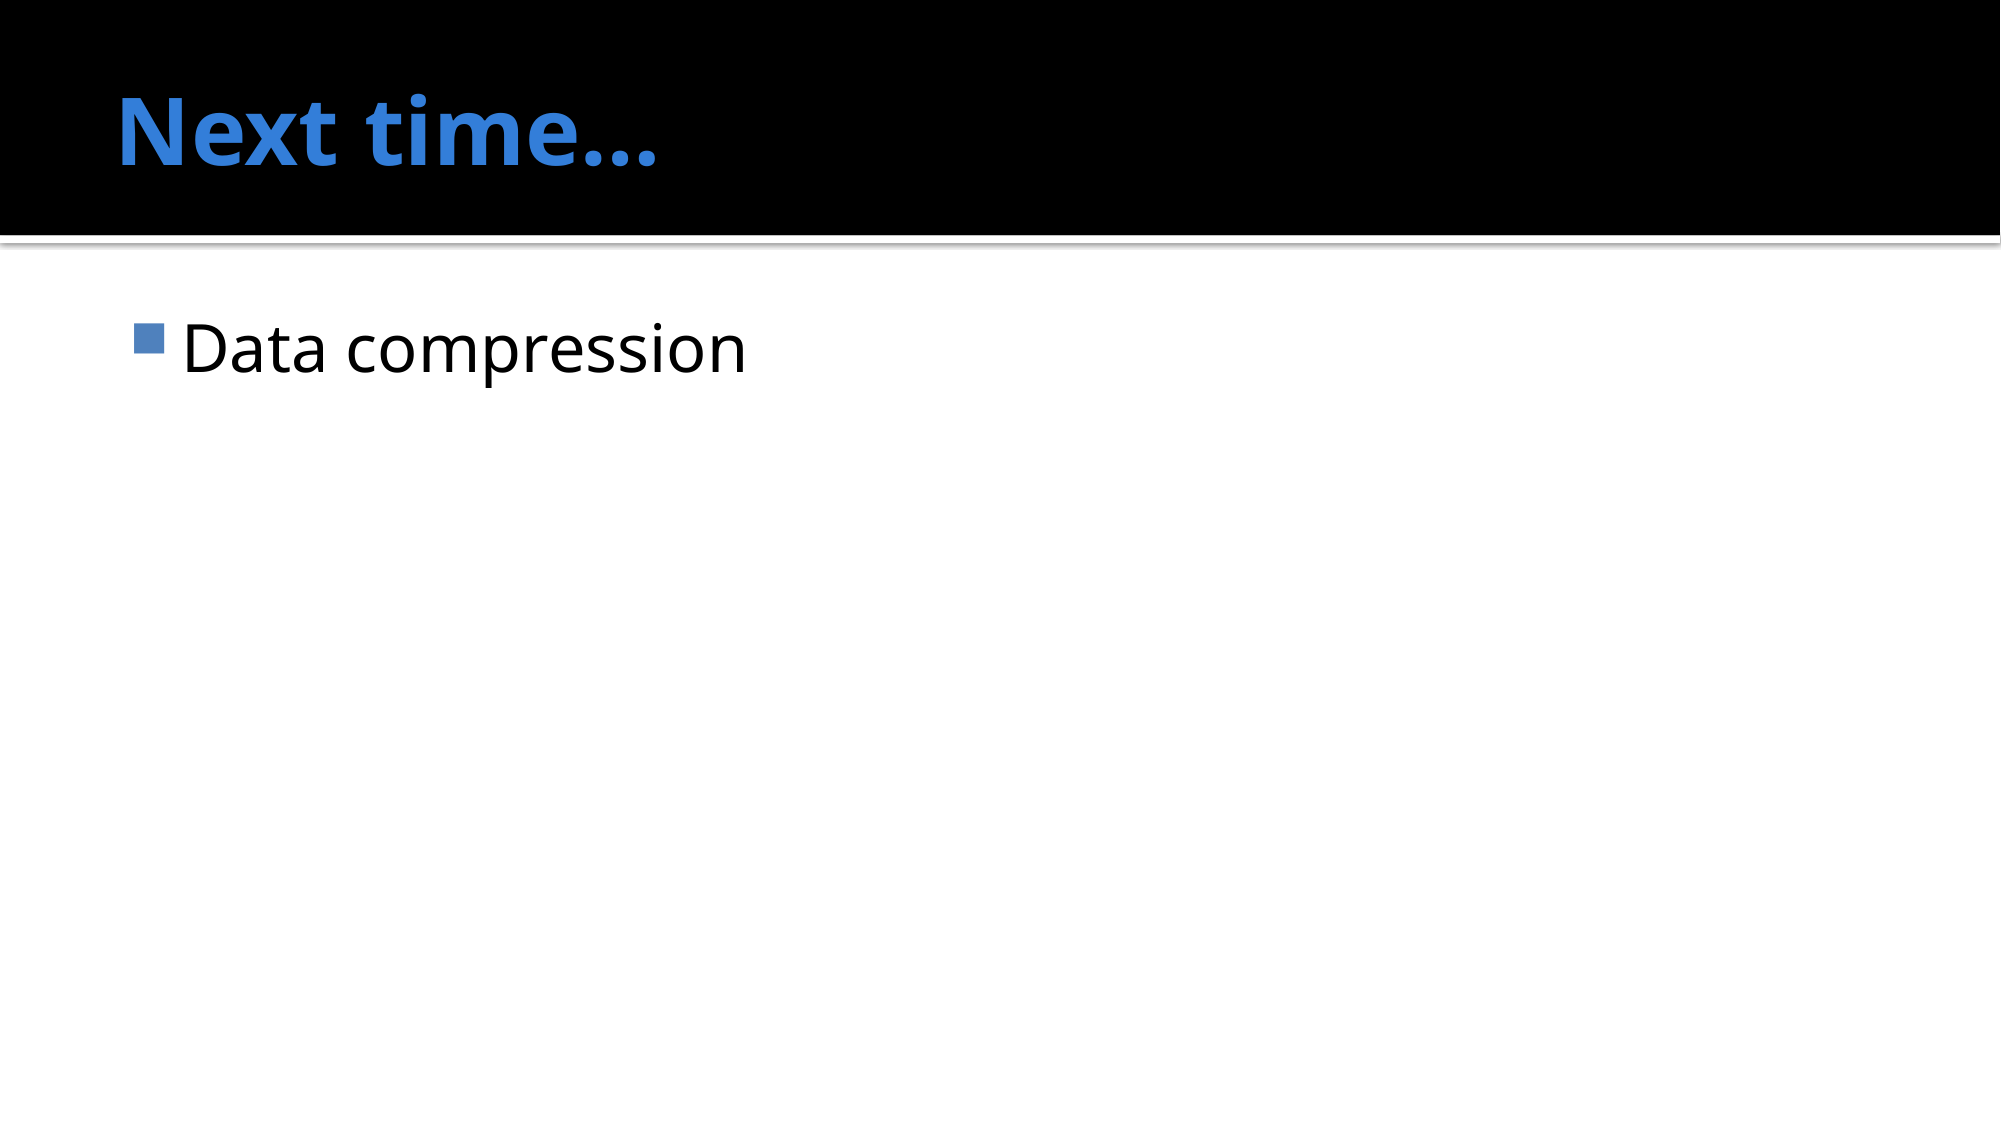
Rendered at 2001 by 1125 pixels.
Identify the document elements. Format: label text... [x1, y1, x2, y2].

list Data compression [99, 291, 1900, 1050]
title Next time… [99, 25, 1900, 231]
